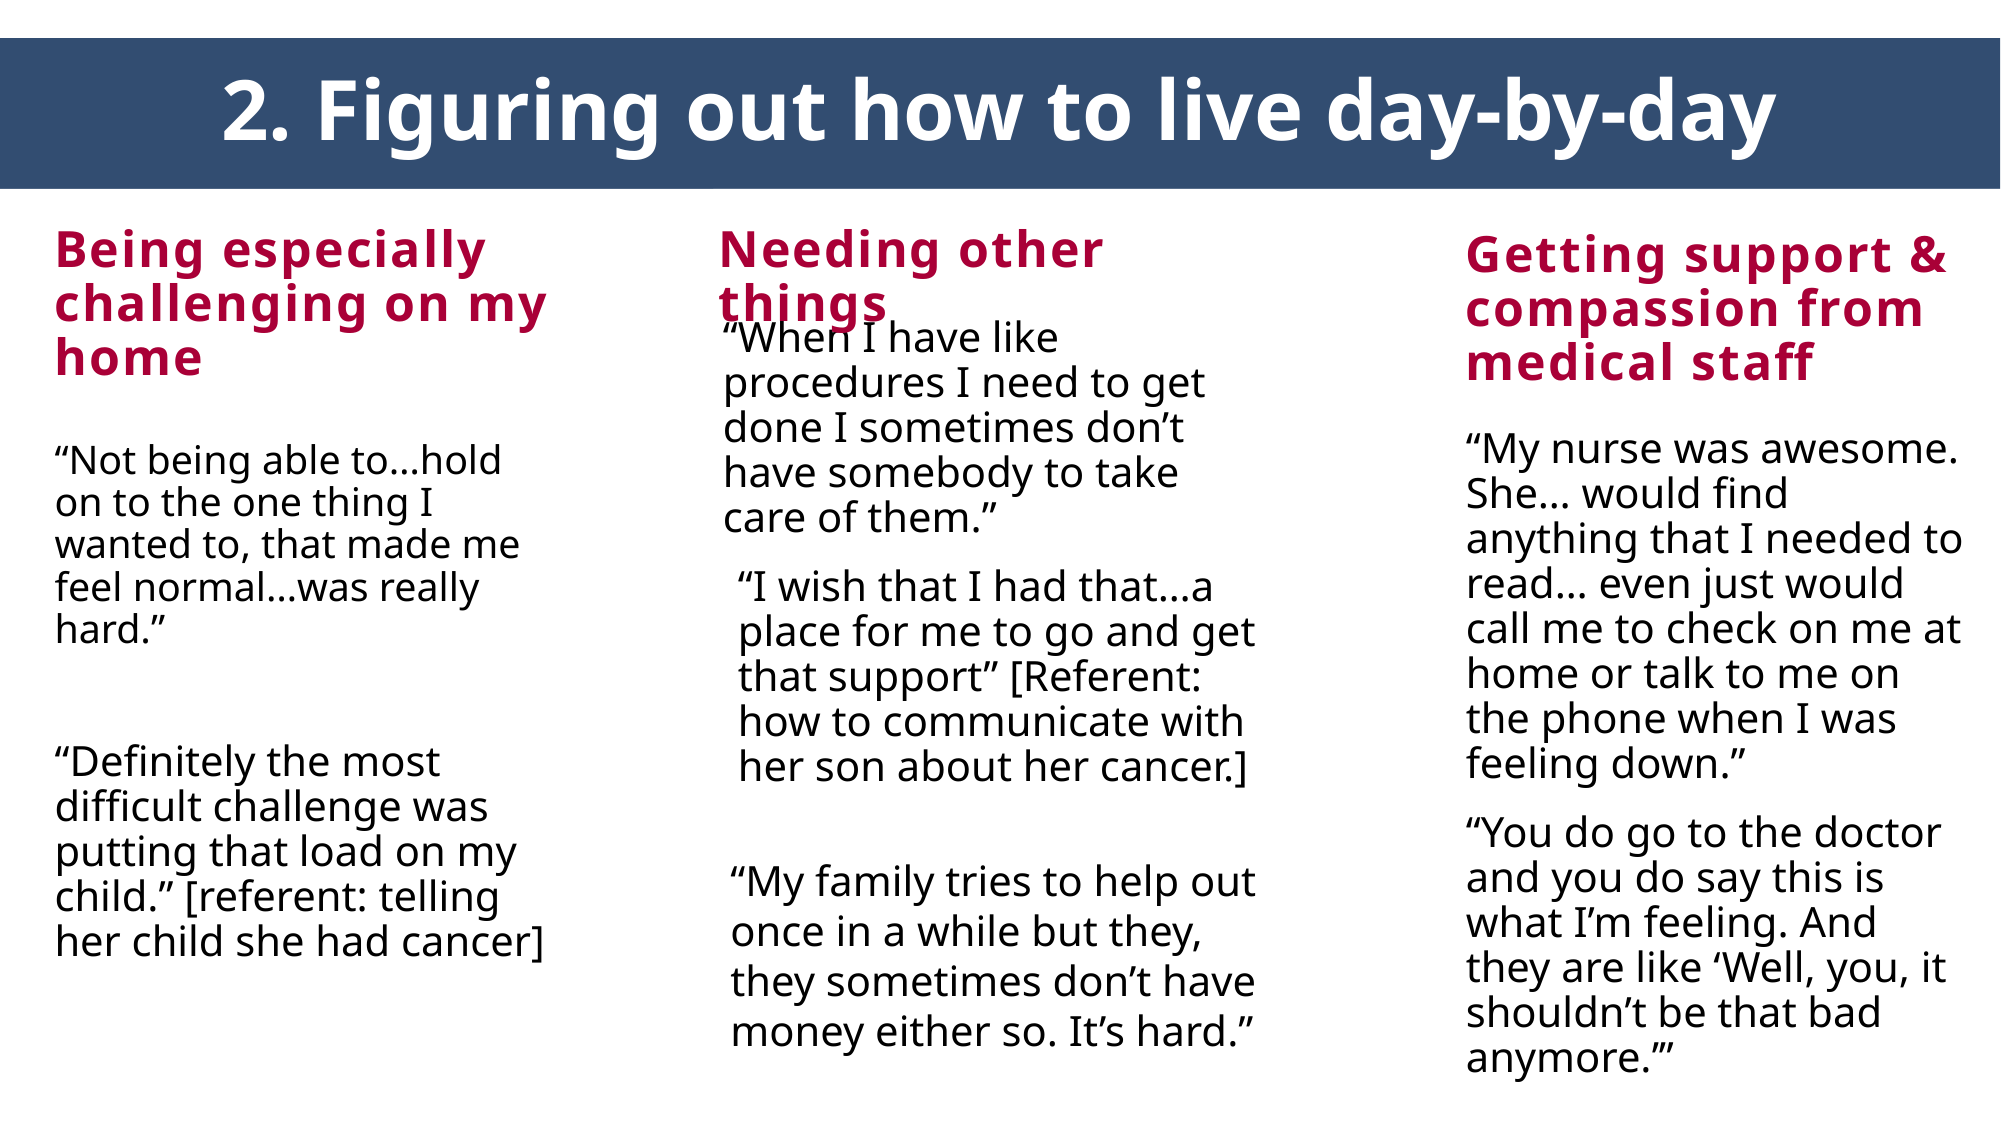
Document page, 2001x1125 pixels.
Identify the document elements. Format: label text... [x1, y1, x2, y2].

text_box “I wish that I had that…a place for me to go and get that support” [Referent: how to communicate with her son about her cancer.] [722, 557, 1282, 847]
list Being especially challenging on my home [39, 217, 569, 310]
text_box “Definitely the most difficult challenge was putting that load on my child.” [referent: telling her child she had cancer] [39, 733, 569, 962]
text_box “You do go to the doctor and you do say this is what I’m feeling. And they are like ‘Well, you, it shouldn’t be that bad anymore.’” [1450, 804, 1981, 1095]
text_box “My nurse was awesome. She… would find anything that I needed to read… even just would call me to check on me at home or talk to me on the phone when I was feeling down.” [1450, 420, 1981, 710]
list Needing other things [703, 217, 1297, 310]
list Getting support & compassion from medical staff [1450, 221, 1981, 314]
list “Not being able to…hold on to the one thing I wanted to, that made me feel normal…was really hard.” [39, 432, 569, 661]
list 2. Figuring out how to live day-by-day [96, 59, 1904, 167]
list “When I have like procedures I need to get done I sometimes don’t have somebody to take care of them.” [707, 310, 1265, 599]
text_box “My family tries to help out once in a while but they, they sometimes don’t have money either so. It’s hard.” [715, 847, 1305, 1062]
